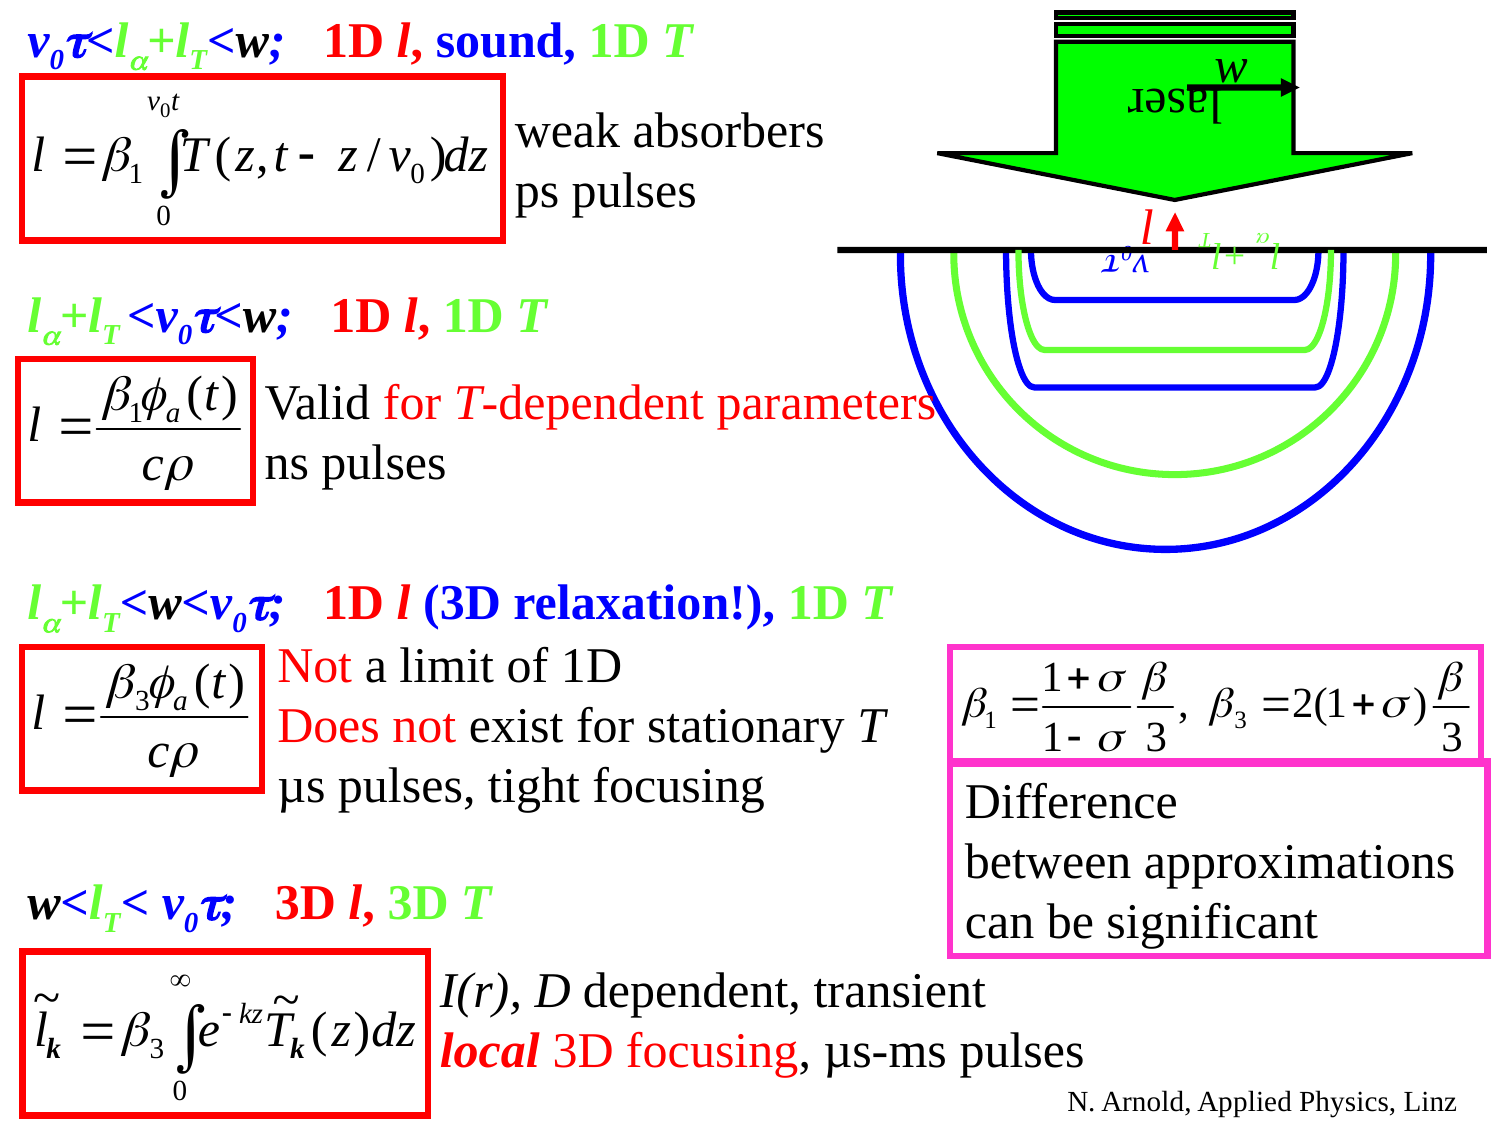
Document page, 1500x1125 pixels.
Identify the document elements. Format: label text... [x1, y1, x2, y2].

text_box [953, 649, 1478, 761]
footer N. Arnold, Applied Physics, Linz [1100, 1074, 1500, 1113]
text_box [12, 562, 988, 820]
text_box Difference between approximations can be significant [949, 761, 1488, 957]
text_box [12, 862, 1100, 1113]
text_box [1014, 350, 1335, 388]
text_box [12, 274, 988, 500]
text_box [837, 12, 1487, 350]
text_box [12, 0, 875, 238]
